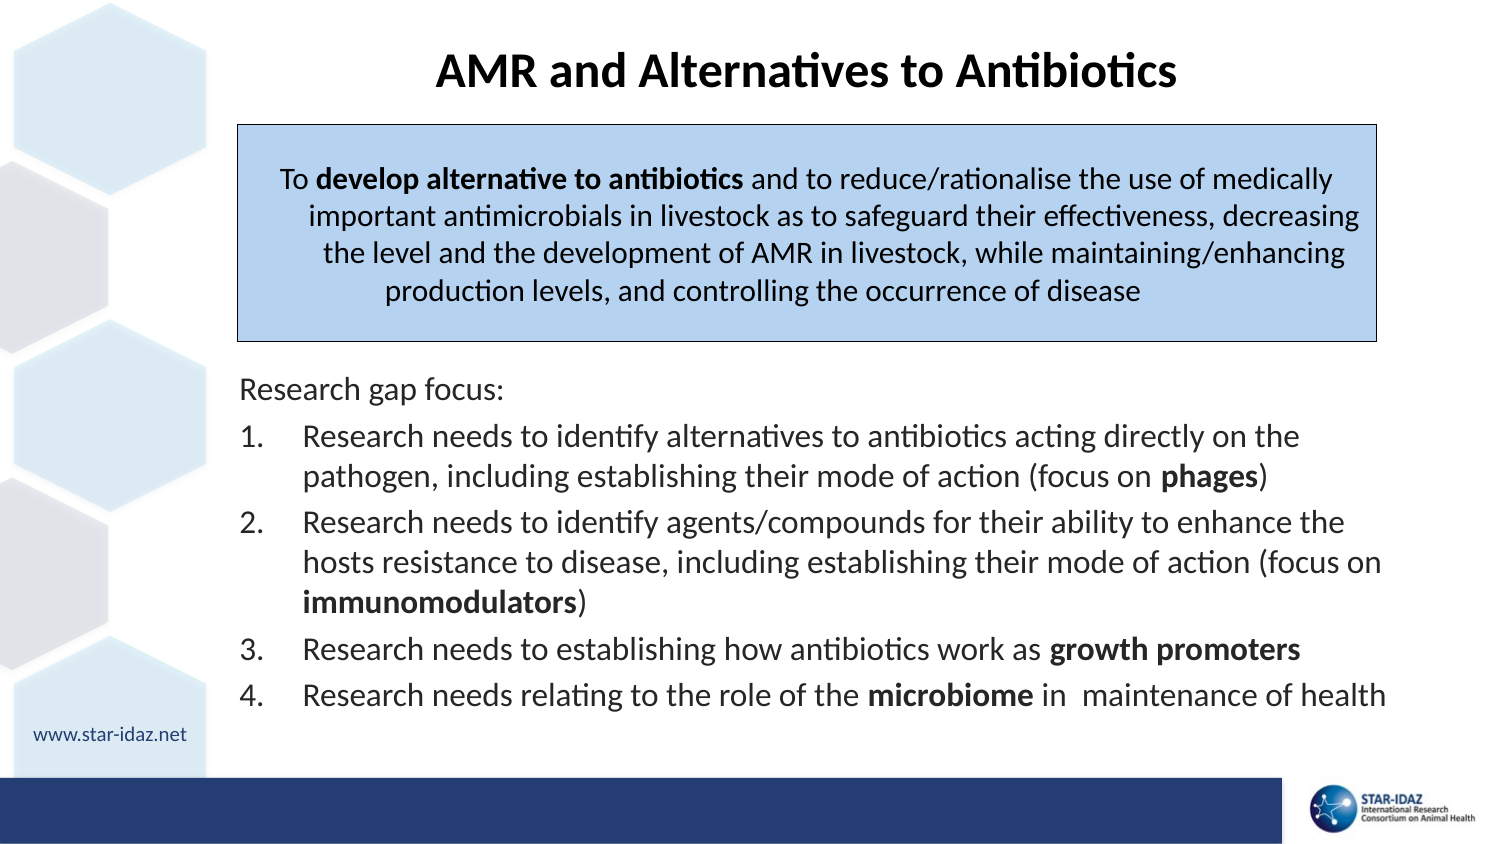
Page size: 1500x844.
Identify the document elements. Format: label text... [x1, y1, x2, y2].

title AMR and Alternatives to Antibiotics [304, 9, 1310, 124]
picture [1308, 777, 1477, 842]
list Research gap focus: Research needs to identify alternatives to antibiotics acting directly on the pathogen, including establishing their mode of action (focus on phages) Research needs to identify agents/compounds for their ability to enhance the hosts resistance to disease, including establishing their mode of action (focus on immunomodulators) Research needs to establishing how antibiotics work as growth promoters Research needs relating to the role of the microbiome in maintenance of health [224, 360, 1404, 787]
text_box To develop alternative to antibiotics and to reduce/rationalise the use of medically important antimicrobials in livestock as to safeguard their effectiveness, decreasing the level and the development of AMR in livestock, while maintaining/enhancing production levels, and controlling the occurrence of disease [237, 124, 1377, 342]
